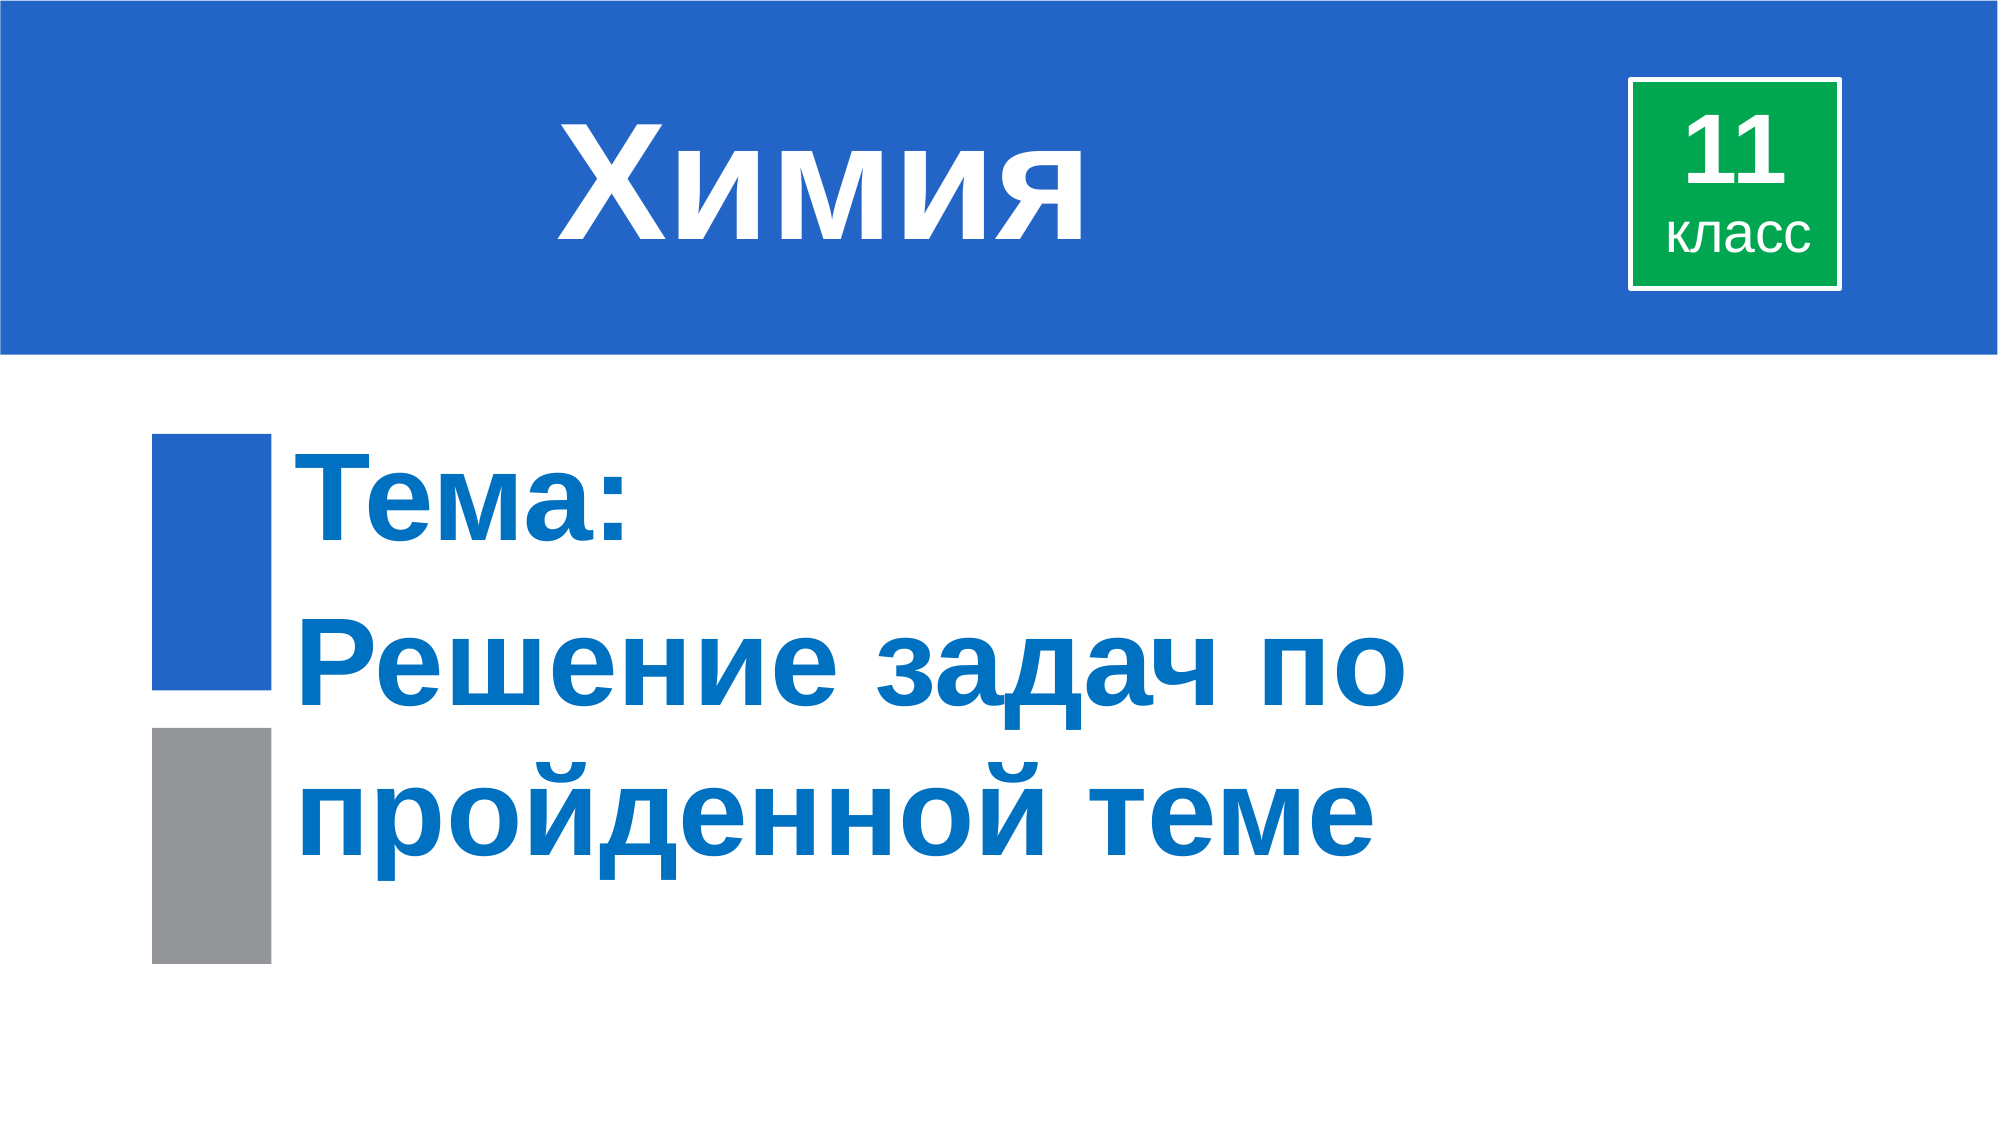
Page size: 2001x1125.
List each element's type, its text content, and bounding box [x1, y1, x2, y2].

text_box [1625, 73, 1846, 294]
text_box [152, 433, 272, 691]
title Химия [115, 67, 1530, 274]
text_box [152, 727, 272, 964]
text_box Тема: Решение задач по пройденной теме [290, 400, 1979, 881]
text_box [0, 0, 1998, 355]
